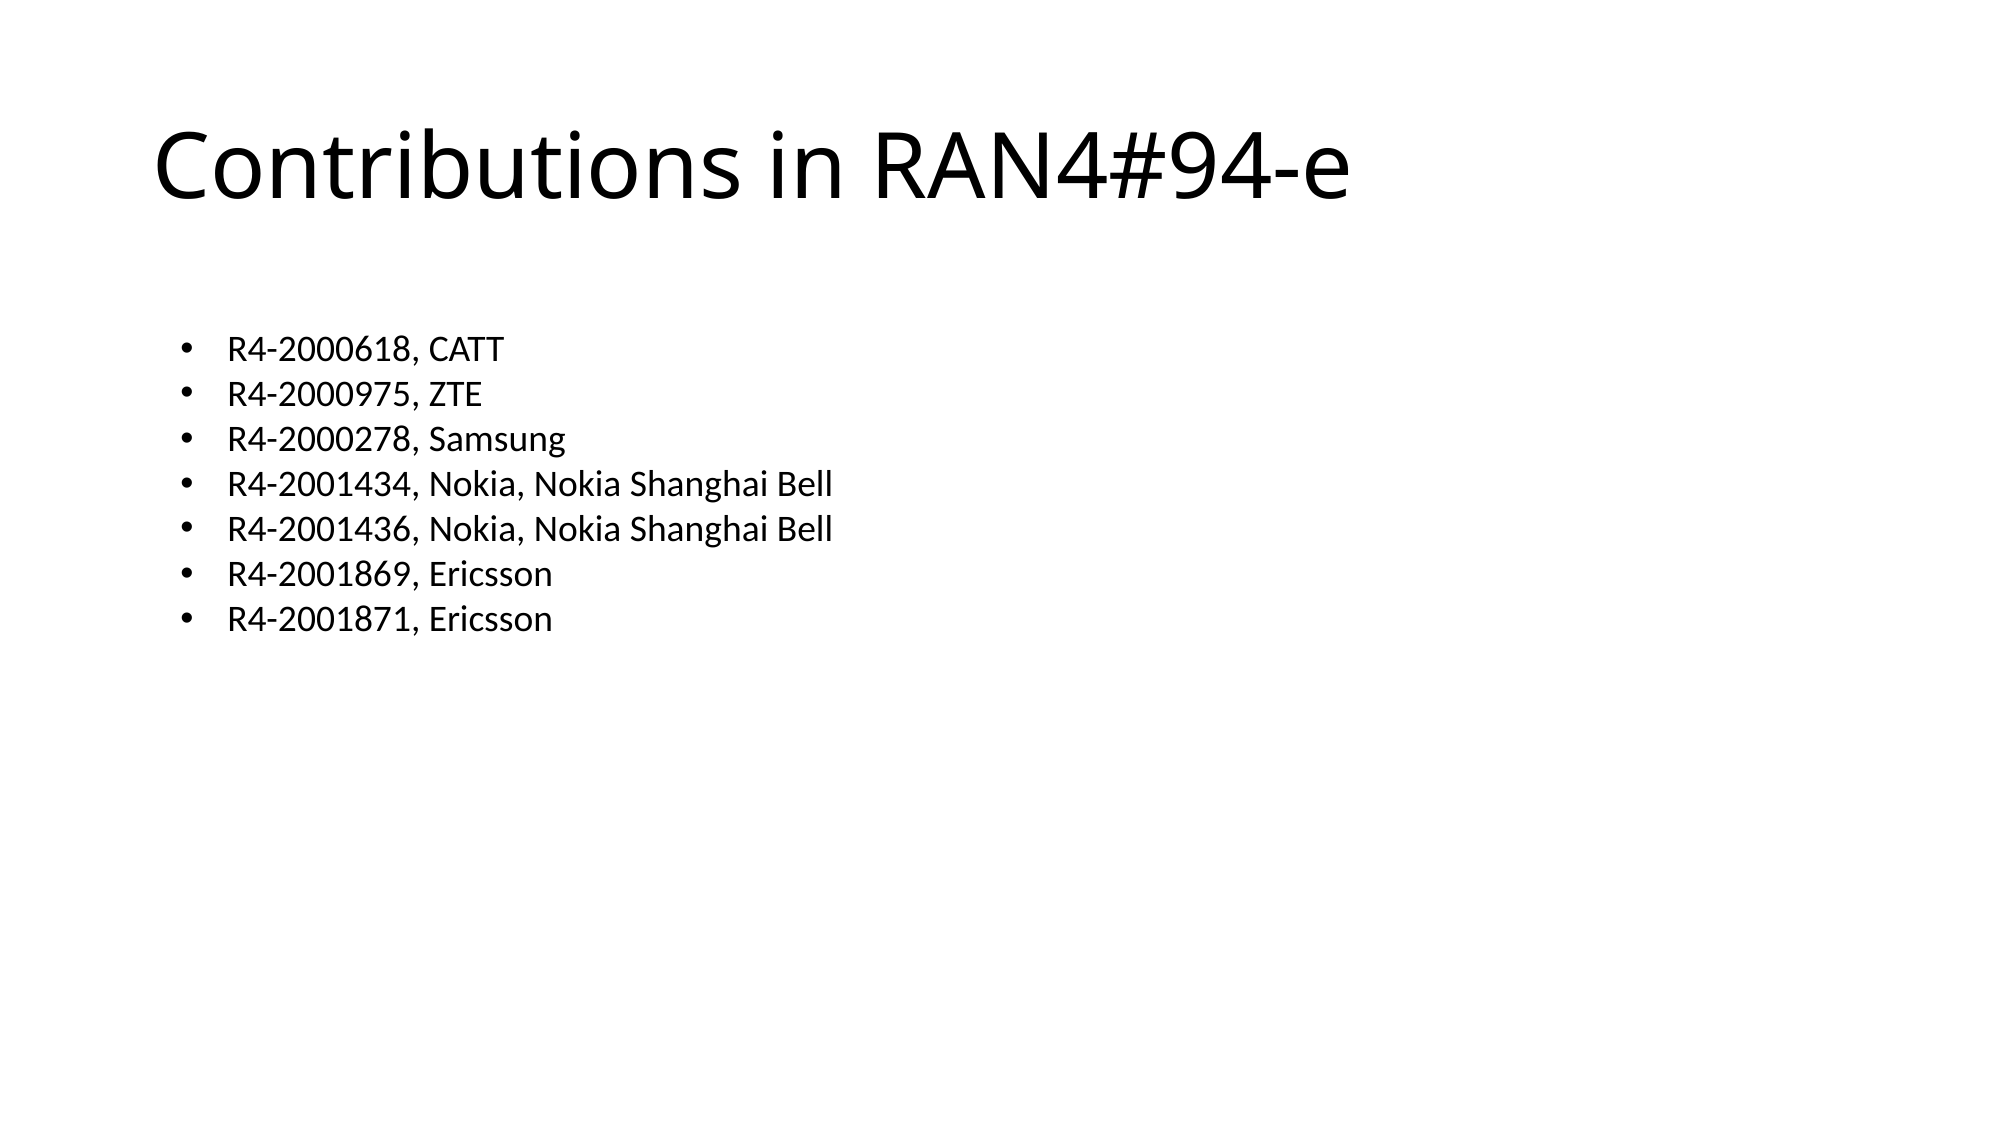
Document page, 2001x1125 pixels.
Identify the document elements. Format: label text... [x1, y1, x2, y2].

title Contributions in RAN4#94-e [137, 59, 1863, 278]
text_box R4-2000618, CATT R4-2000975, ZTE R4-2000278, Samsung R4-2001434, Nokia, Nokia Shanghai Bell R4-2001436, Nokia, Nokia Shanghai Bell R4-2001869, Ericsson R4-2001871, Ericsson [165, 317, 1863, 647]
